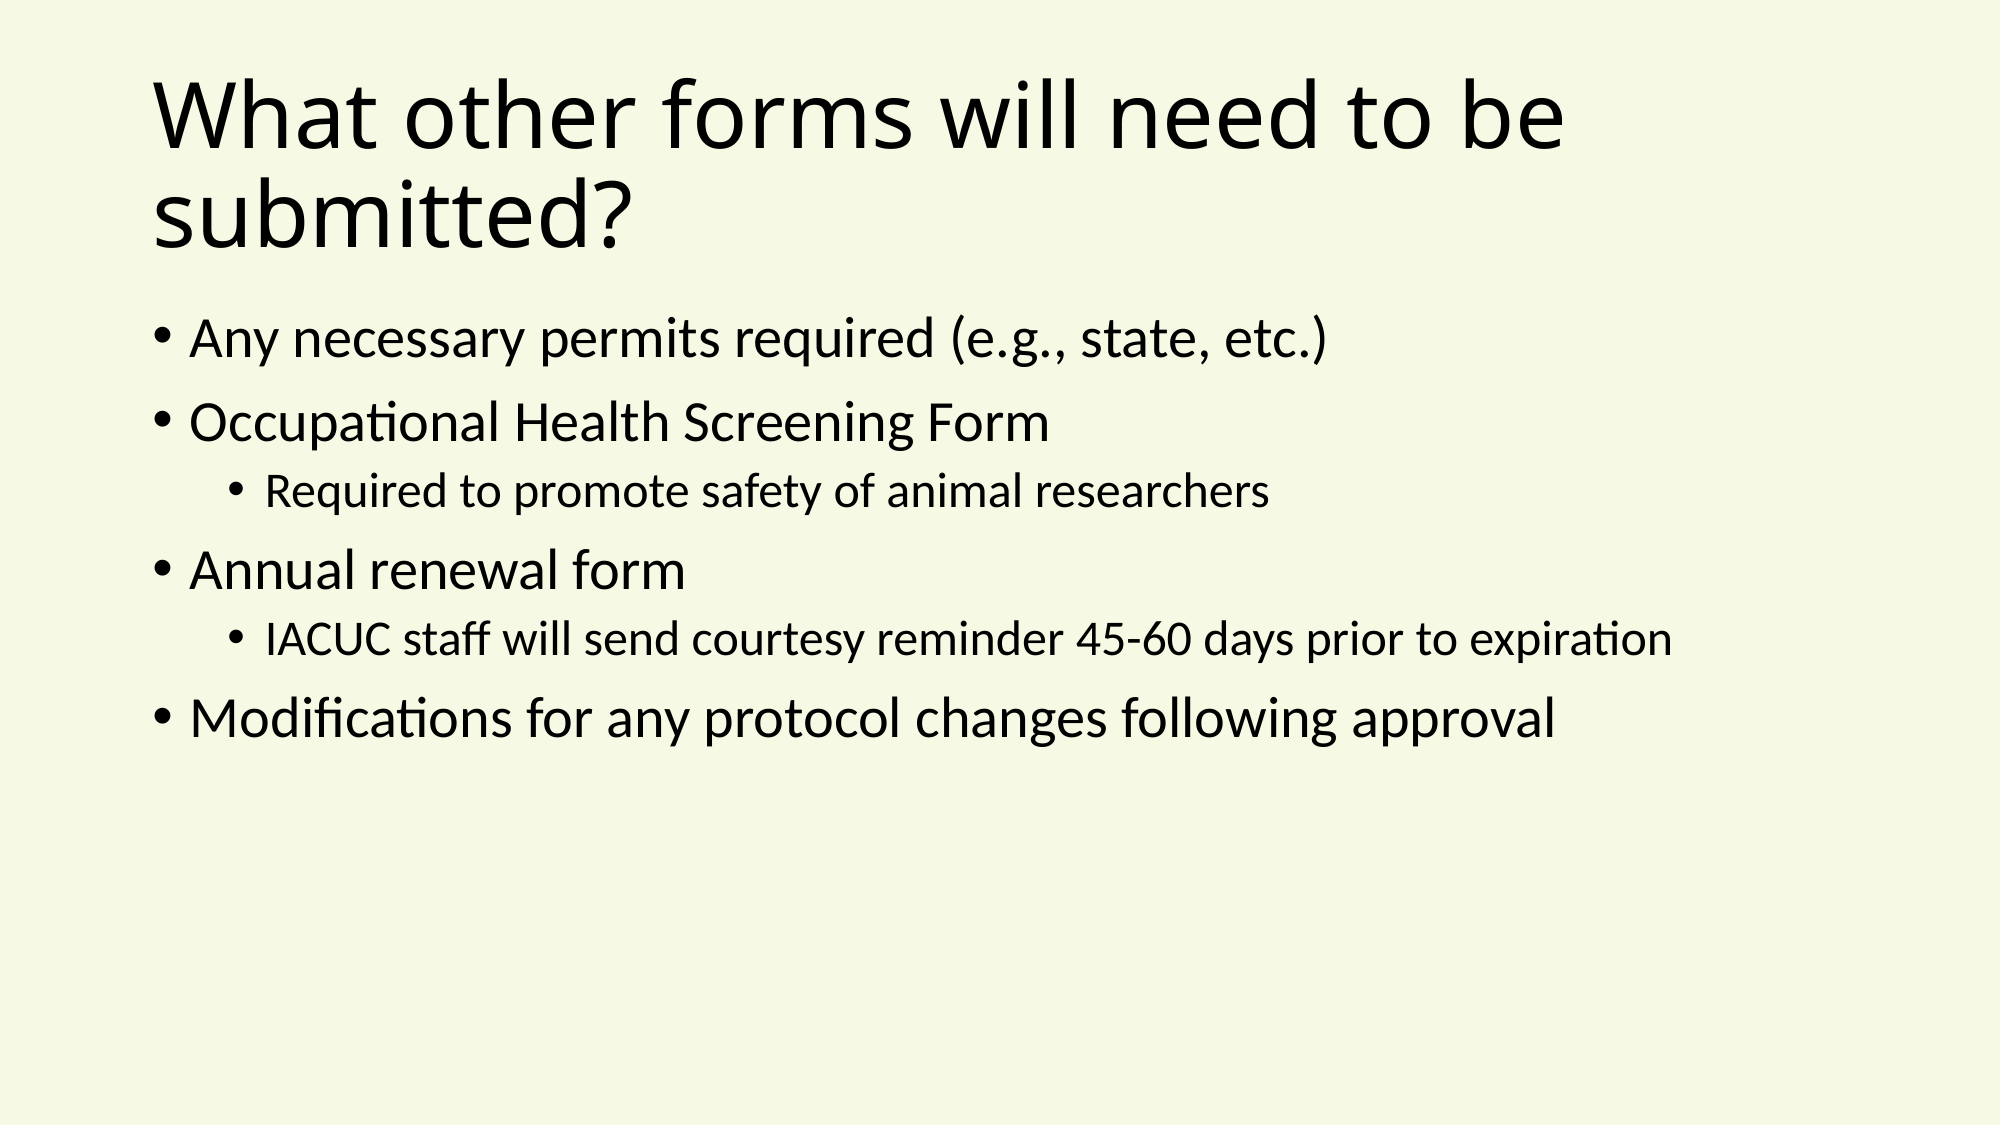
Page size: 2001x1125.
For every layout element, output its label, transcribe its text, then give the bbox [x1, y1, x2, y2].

title What other forms will need to be submitted? [137, 59, 1863, 278]
list Any necessary permits required (e.g., state, etc.) Occupational Health Screening Form Required to promote safety of animal researchers Annual renewal form IACUC staff will send courtesy reminder 45-60 days prior to expiration Modifications for any protocol changes following approval [137, 299, 1863, 1014]
